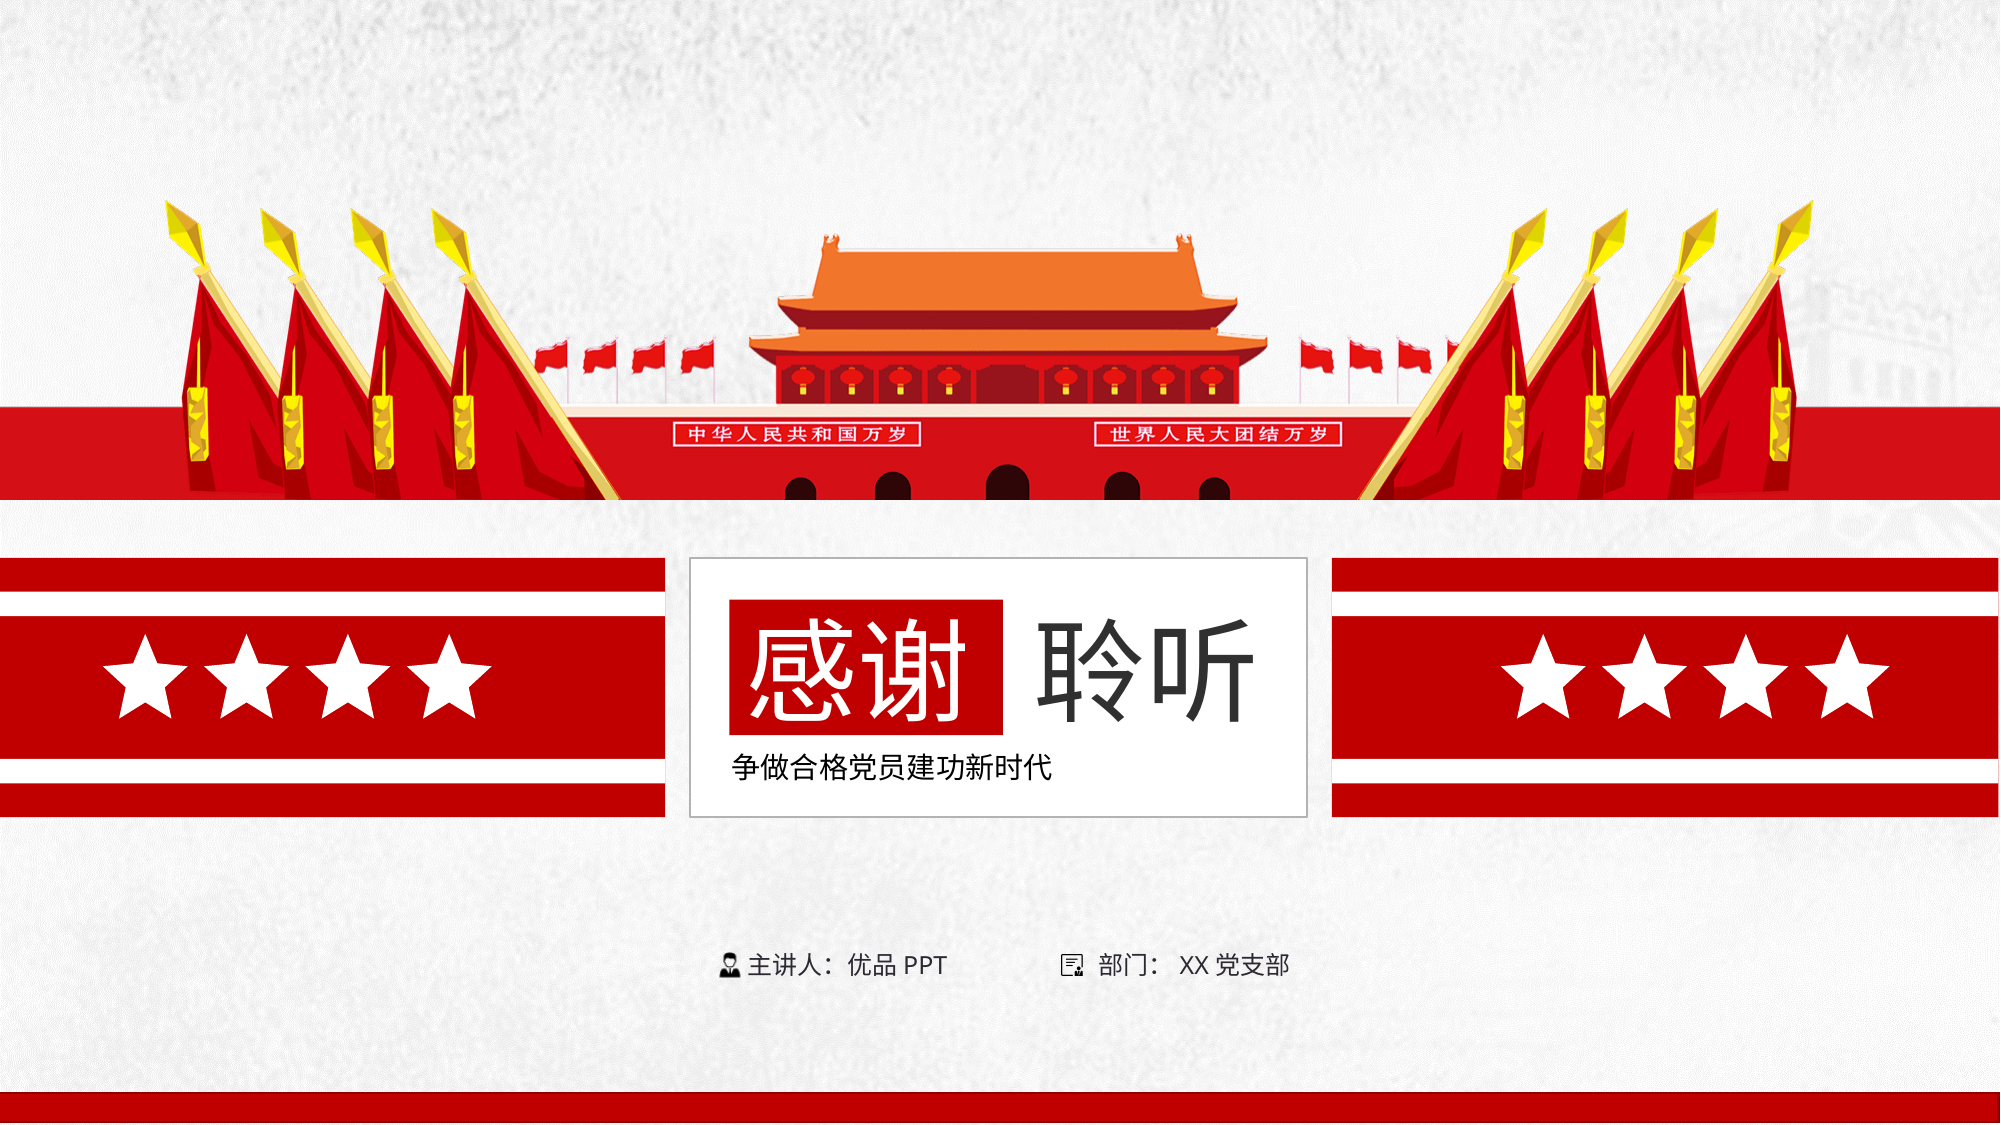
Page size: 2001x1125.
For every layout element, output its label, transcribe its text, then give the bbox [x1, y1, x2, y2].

text_box [303, 631, 393, 721]
text_box 部门：XX党支部 [1083, 942, 1377, 988]
text_box [201, 631, 292, 721]
picture [0, 0, 2001, 1125]
text_box [1331, 617, 1999, 758]
text_box [1331, 758, 1999, 785]
text_box 主讲人：优品PPT [732, 942, 1018, 988]
text_box [100, 631, 191, 721]
text_box [1599, 631, 1690, 721]
text_box [0, 557, 666, 591]
text_box 争做合格党员建功新时代 [716, 741, 1284, 792]
text_box [404, 631, 495, 721]
text_box [1331, 785, 1999, 818]
text_box [1802, 631, 1892, 721]
text_box [0, 758, 666, 785]
text_box [1331, 591, 1999, 617]
text_box [1498, 631, 1589, 721]
text_box 感谢 [730, 593, 1003, 744]
text_box 聆听 [1018, 593, 1292, 744]
text_box [689, 557, 1308, 818]
text_box [0, 617, 666, 758]
text_box [0, 591, 666, 617]
text_box [1700, 631, 1791, 721]
text_box [0, 785, 666, 818]
text_box [0, 1092, 2000, 1123]
text_box [1331, 557, 1999, 591]
